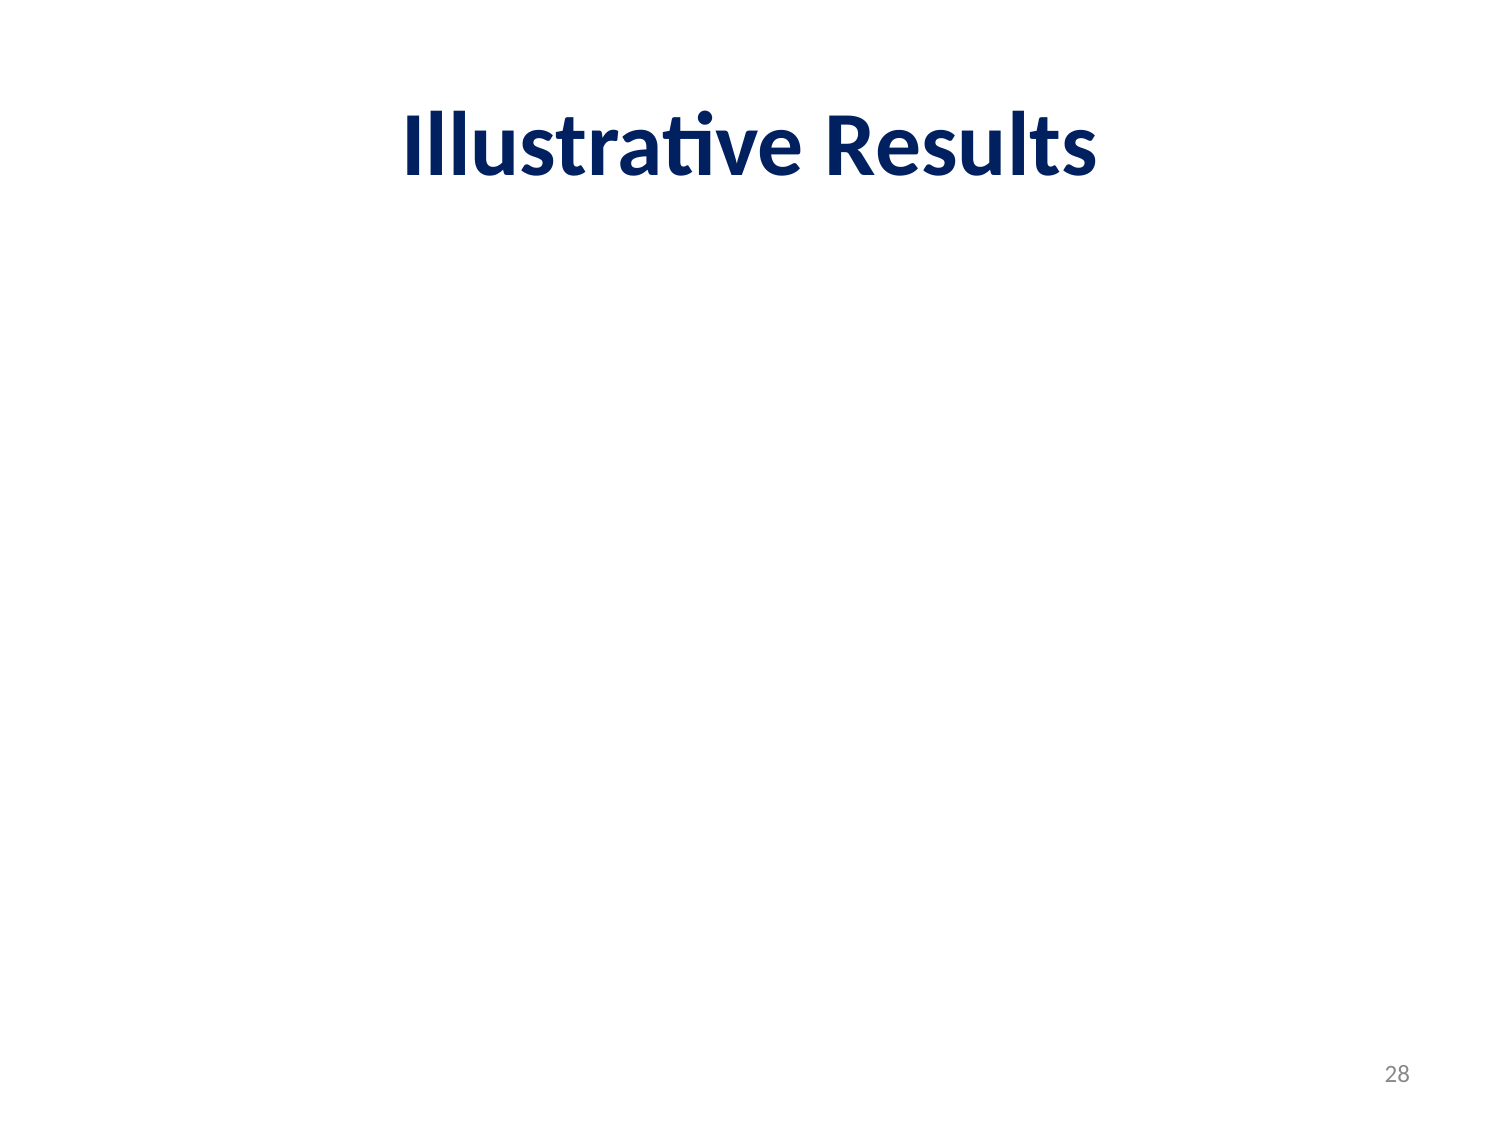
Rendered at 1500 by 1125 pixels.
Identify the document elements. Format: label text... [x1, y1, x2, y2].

title Illustrative Results [75, 45, 1425, 233]
slide_number 28 [1074, 1042, 1425, 1103]
